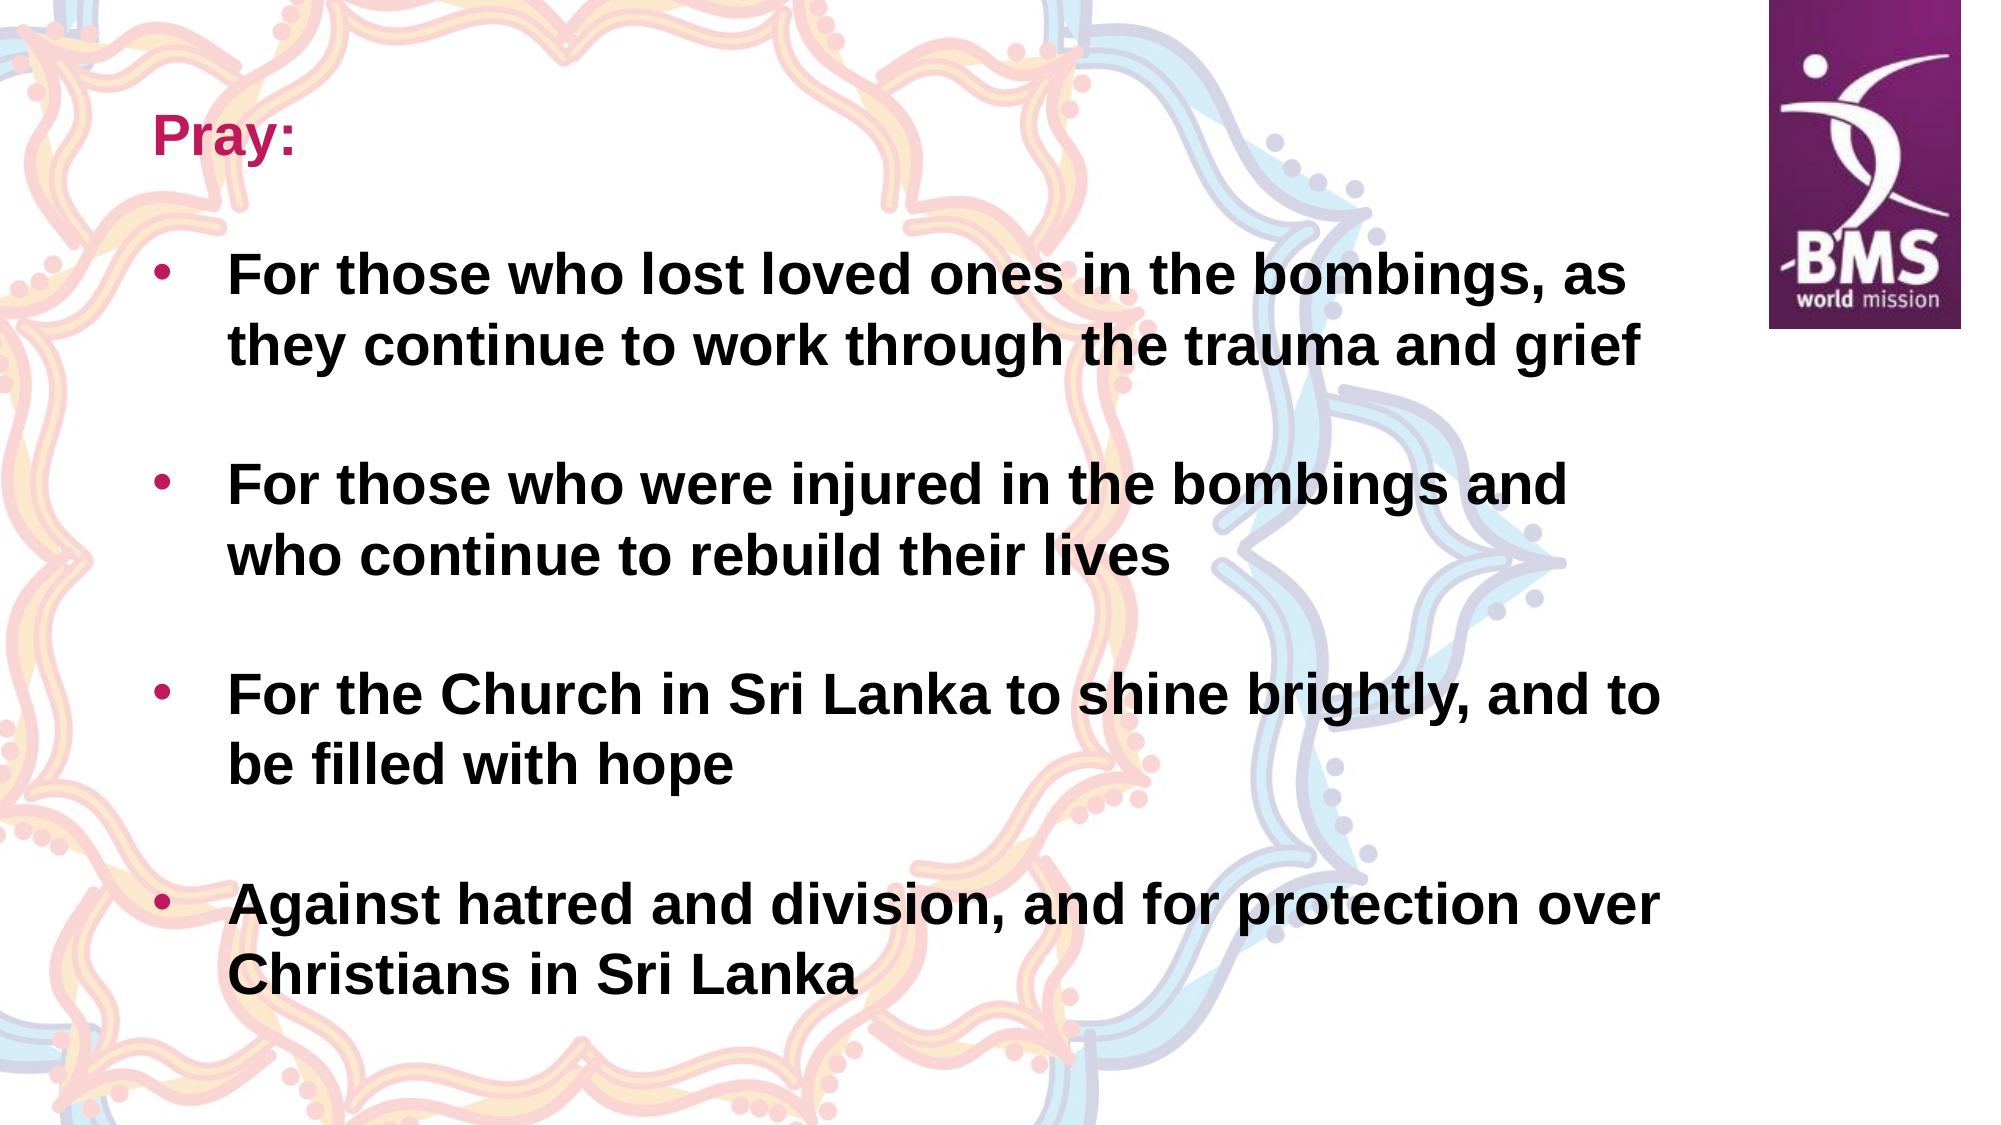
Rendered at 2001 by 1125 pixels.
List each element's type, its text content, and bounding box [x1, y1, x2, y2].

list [0, 0, 1567, 1125]
picture [1769, 0, 1961, 329]
text_box Pray: For those who lost loved ones in the bombings, as they continue to work through the trauma and grief For those who were injured in the bombings and who continue to rebuild their lives For the Church in Sri Lanka to shine brightly, and to be filled with hope Against hatred and division, and for protection over Christians in Sri Lanka [1567, 89, 1710, 1125]
